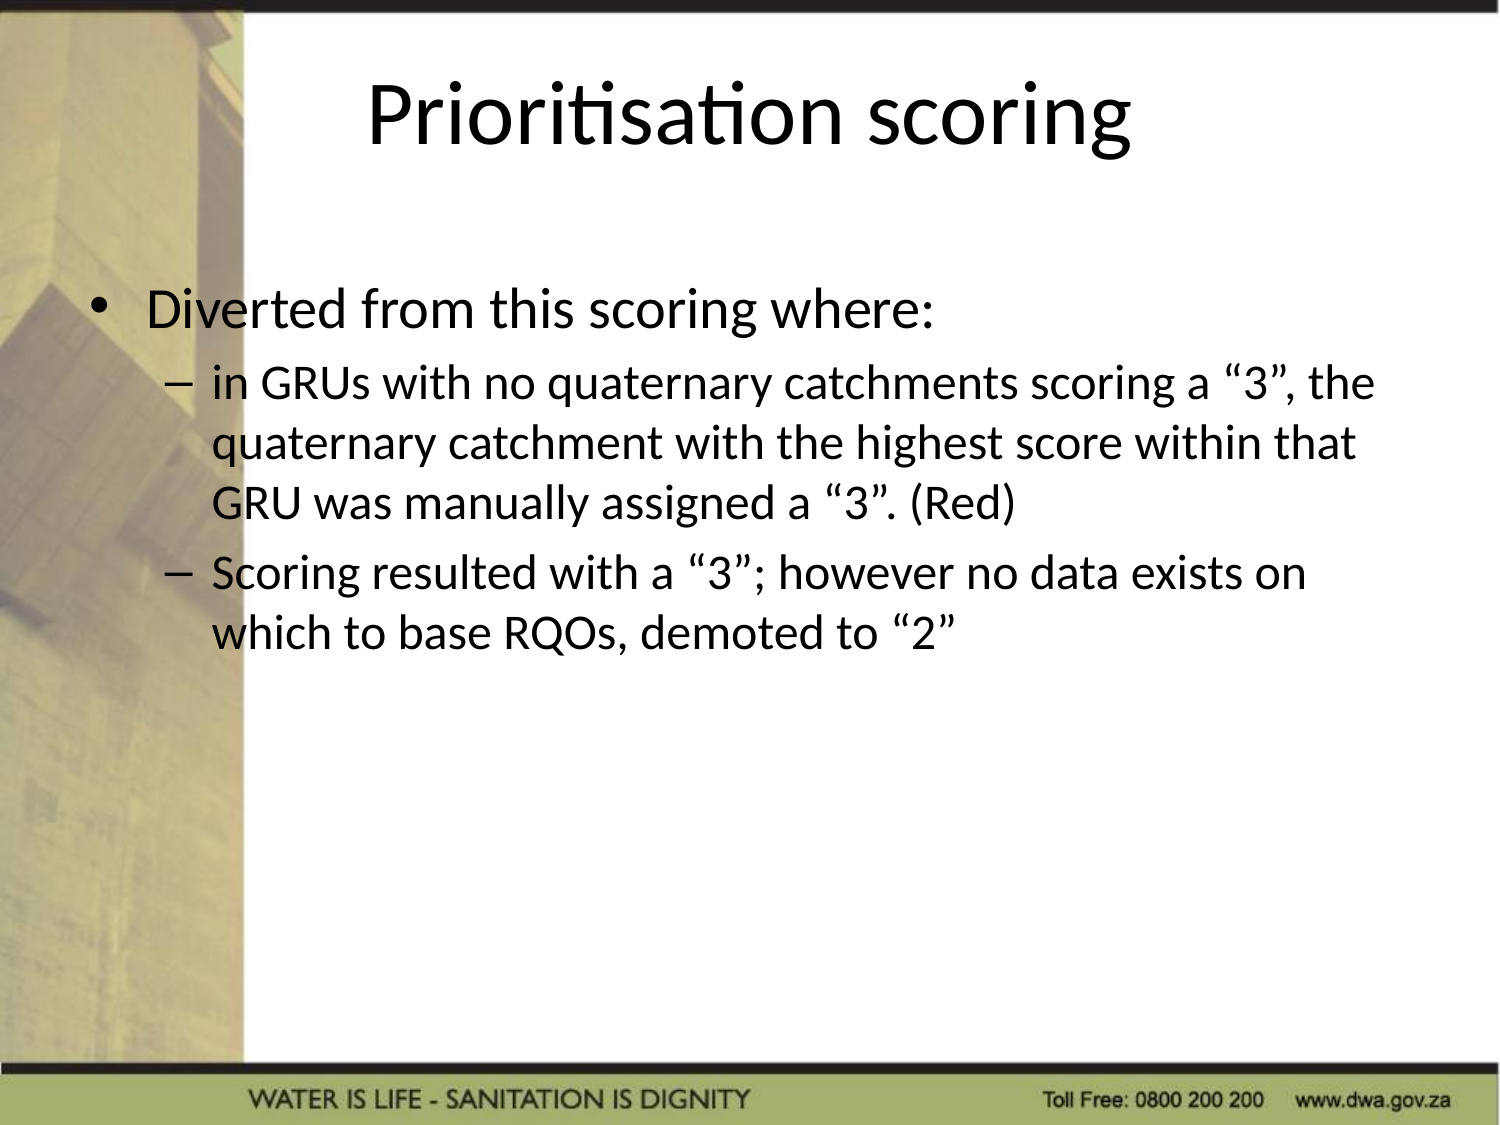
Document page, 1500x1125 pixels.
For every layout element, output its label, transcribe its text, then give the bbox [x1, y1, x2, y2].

picture [0, 0, 1500, 1125]
list Diverted from this scoring where: in GRUs with no quaternary catchments scoring a “3”, the quaternary catchment with the highest score within that GRU was manually assigned a “3”. (Red) Scoring resulted with a “3”; however no data exists on which to base RQOs, demoted to “2” [75, 262, 1425, 1005]
title Prioritisation scoring [75, 45, 1425, 233]
